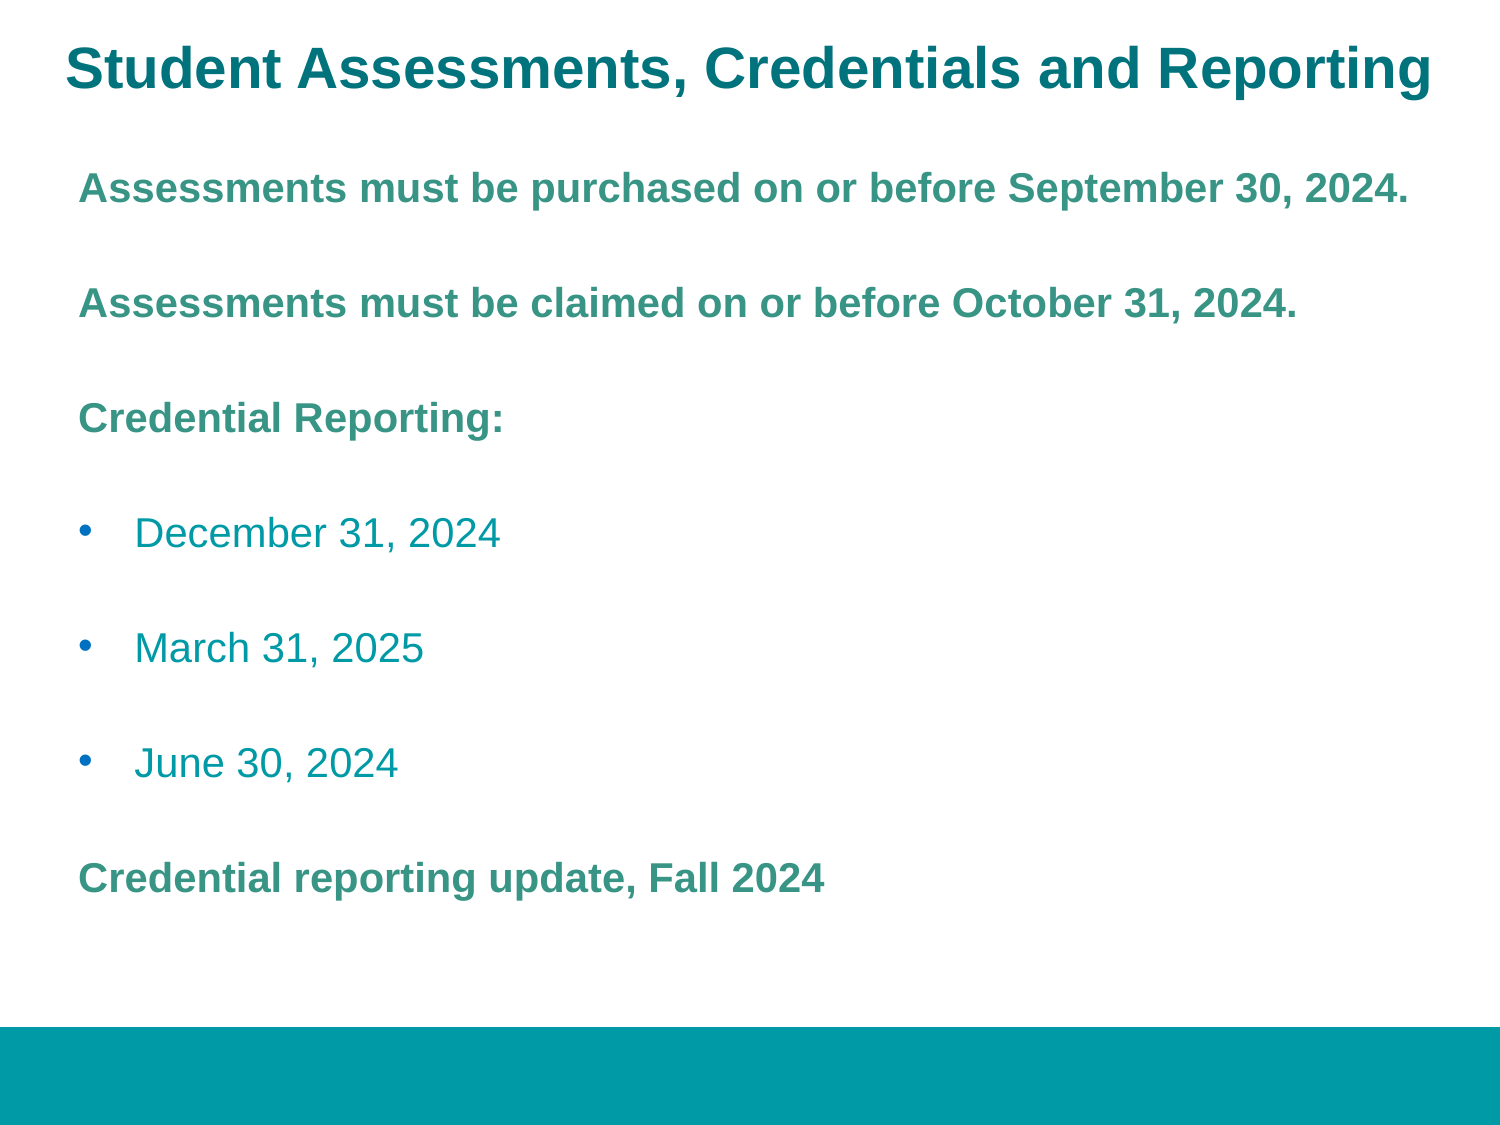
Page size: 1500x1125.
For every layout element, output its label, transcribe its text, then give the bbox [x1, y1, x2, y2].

list Assessments must be purchased on or before September 30, 2024. Assessments must be claimed on or before October 31, 2024. Credential Reporting: December 31, 2024 March 31, 2025 June 30, 2024 Credential reporting update, Fall 2024 [46, 145, 1462, 1046]
title Student Assessments, Credentials and Reporting [18, 31, 1482, 128]
